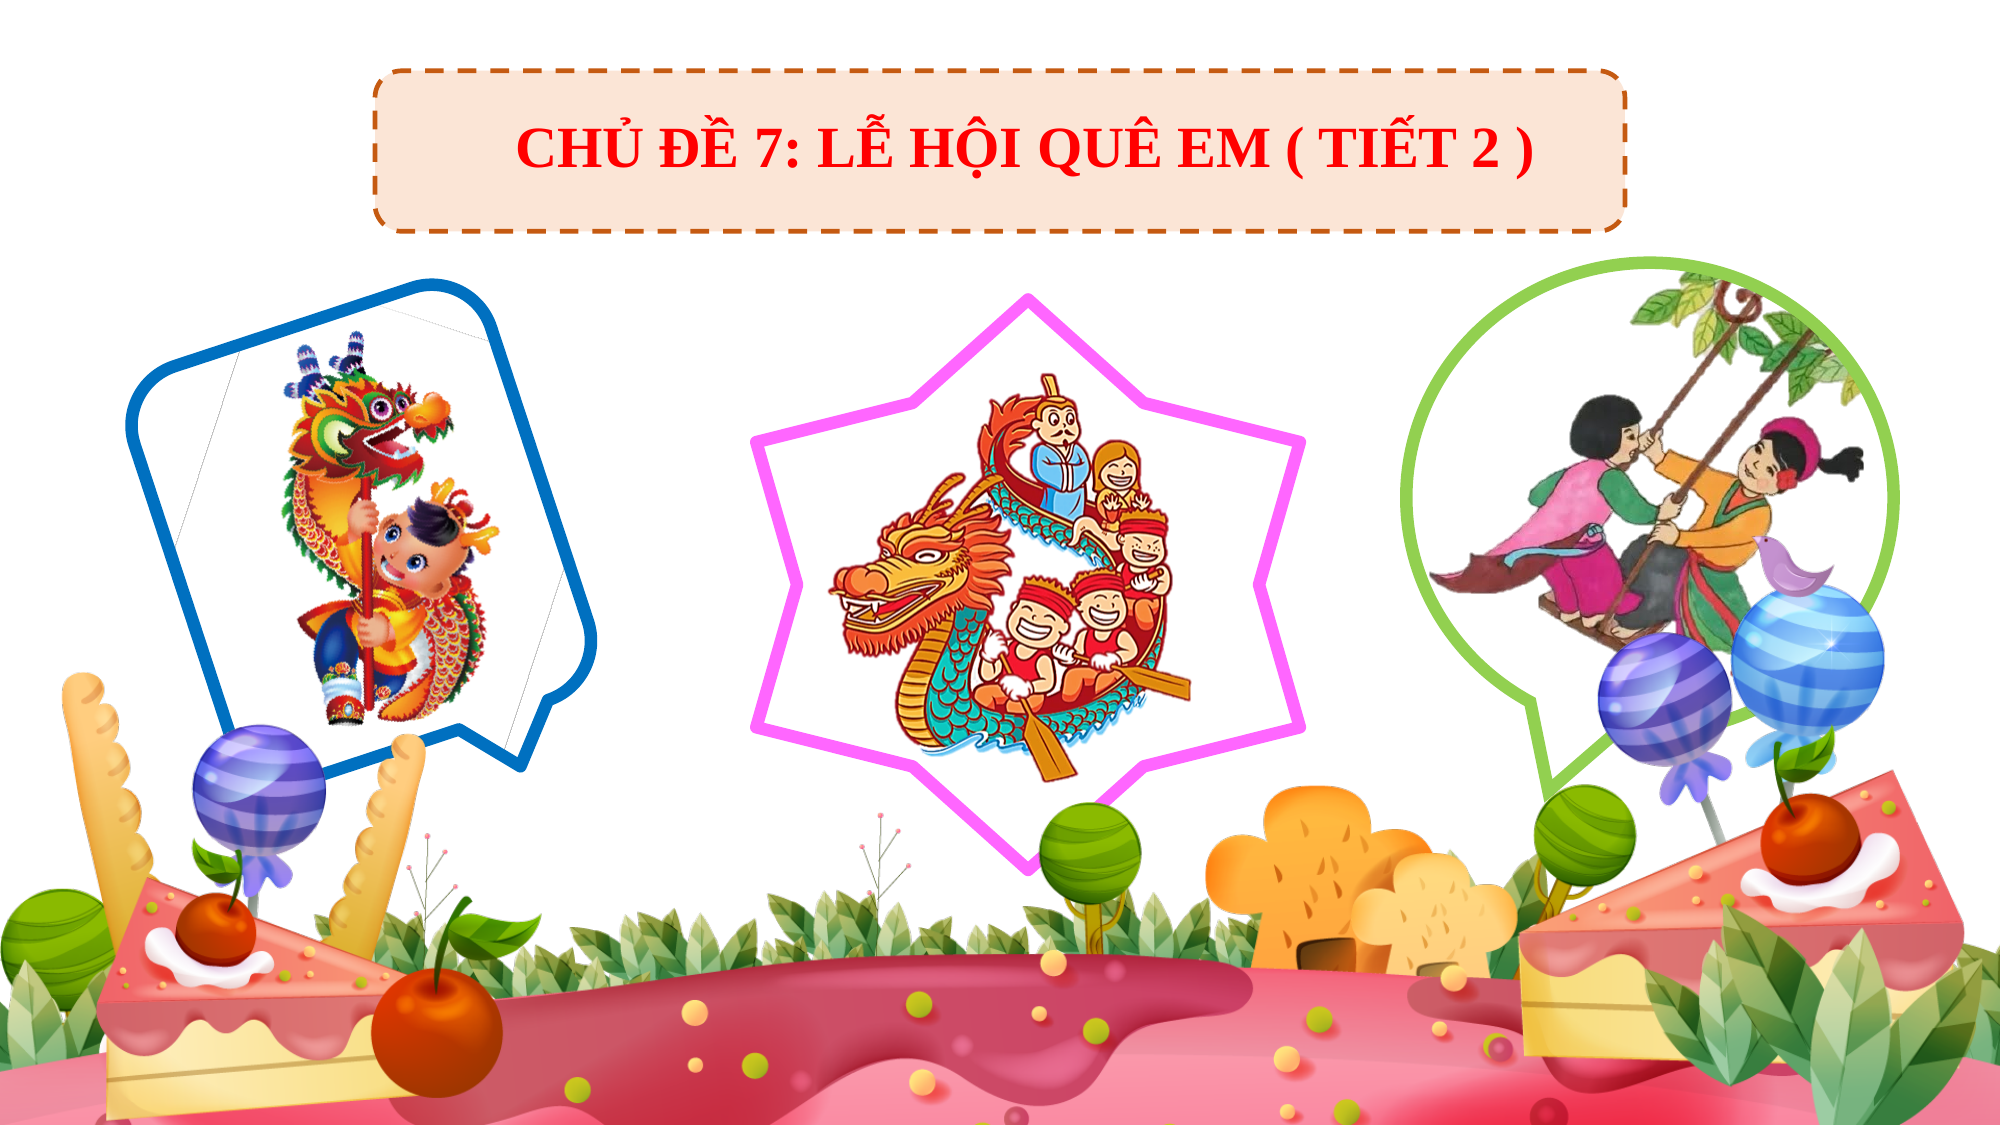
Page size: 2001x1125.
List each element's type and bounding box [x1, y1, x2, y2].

text_box [374, 70, 1625, 232]
text_box [1406, 262, 1894, 514]
picture [0, 299, 2000, 1125]
